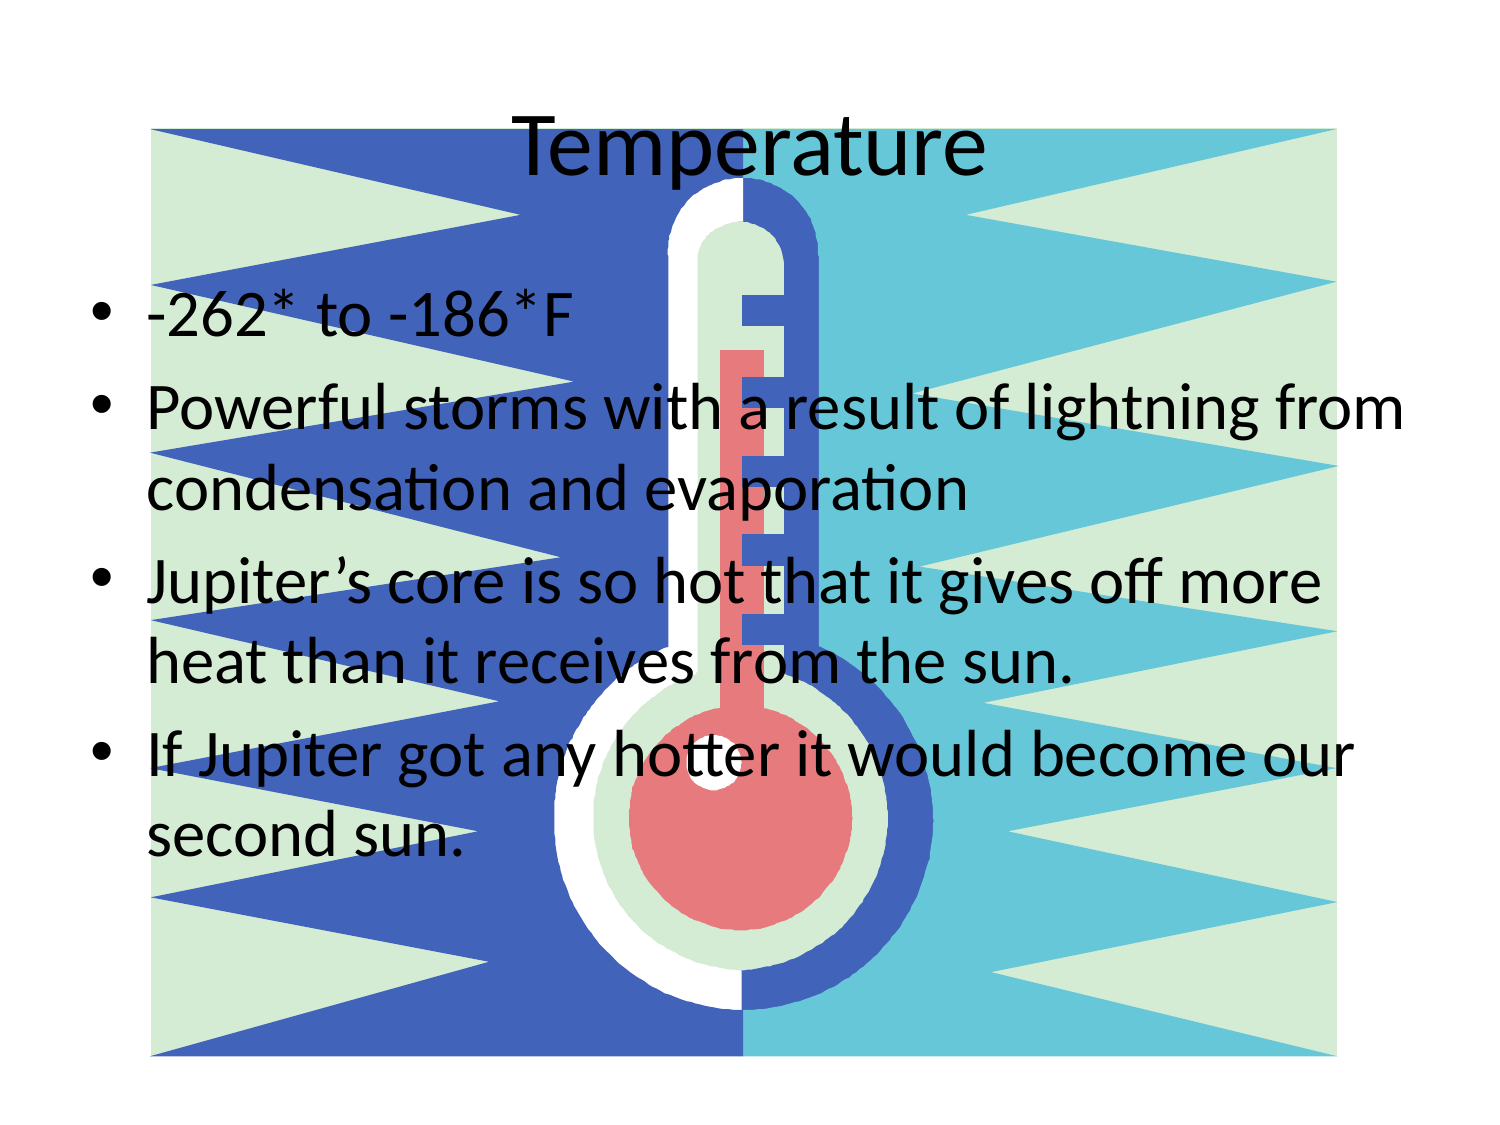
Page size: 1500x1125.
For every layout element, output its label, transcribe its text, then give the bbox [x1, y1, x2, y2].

title Temperature [75, 45, 1425, 233]
list -262* to -186*F Powerful storms with a result of lightning from condensation and evaporation Jupiter’s core is so hot that it gives off more heat than it receives from the sun. If Jupiter got any hotter it would become our second sun. [1359, 262, 1425, 1005]
list -262* to -186*F Powerful storms with a result of lightning from condensation and evaporation Jupiter’s core is so hot that it gives off more heat than it receives from the sun. If Jupiter got any hotter it would become our second sun. [75, 262, 144, 1005]
picture [149, 112, 1355, 1073]
